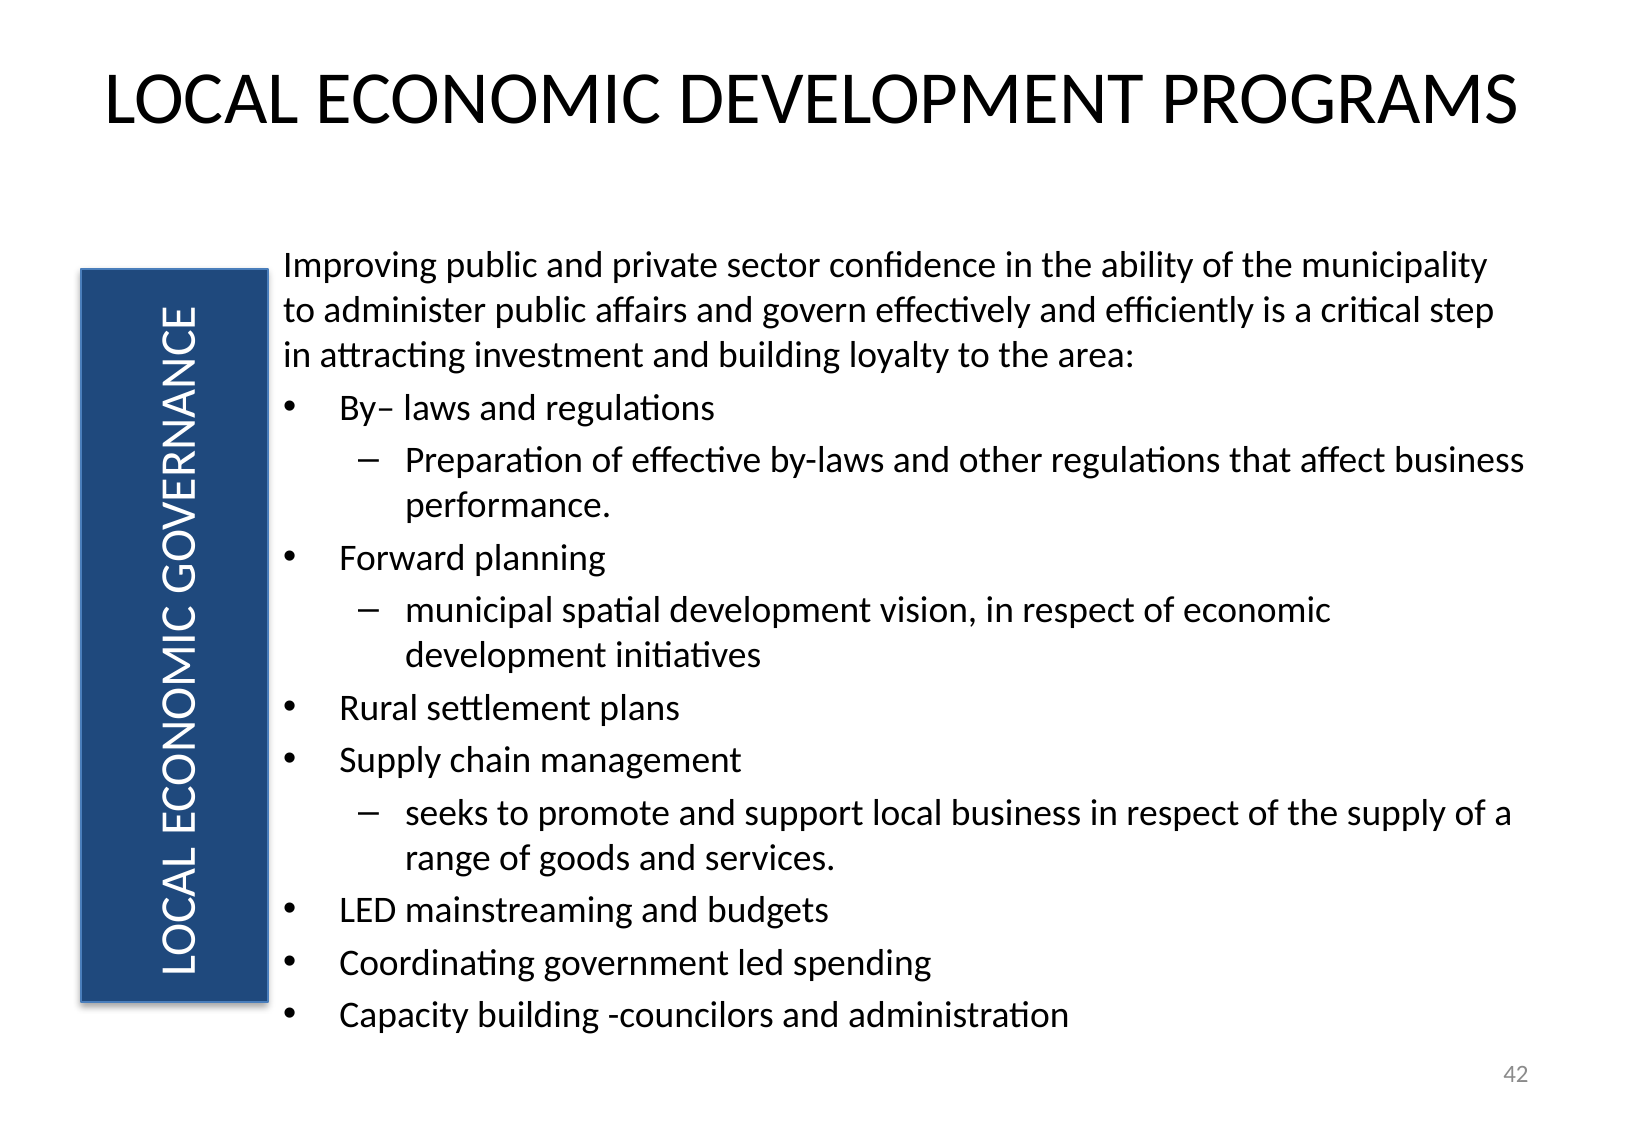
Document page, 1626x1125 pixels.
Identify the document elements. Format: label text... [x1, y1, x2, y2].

text_box LOCAL ECONOMIC GOVERNANCE [80, 268, 269, 1003]
title LOCAL ECONOMIC DEVELOPMENT PROGRAMS [80, 44, 1544, 233]
list Improving public and private sector confidence in the ability of the municipality to administer public affairs and govern effectively and efficiently is a critical step in attracting investment and building loyalty to the area: By– laws and regulations Preparation of effective by-laws and other regulations that affect business performance. Forward planning municipal spatial development vision, in respect of economic development initiatives Rural settlement plans Supply chain management seeks to promote and support local business in respect of the supply of a range of goods and services. LED mainstreaming and budgets Coordinating government led spending Capacity building -councilors and administration [267, 232, 1544, 1017]
slide_number 42 [1164, 1042, 1544, 1103]
